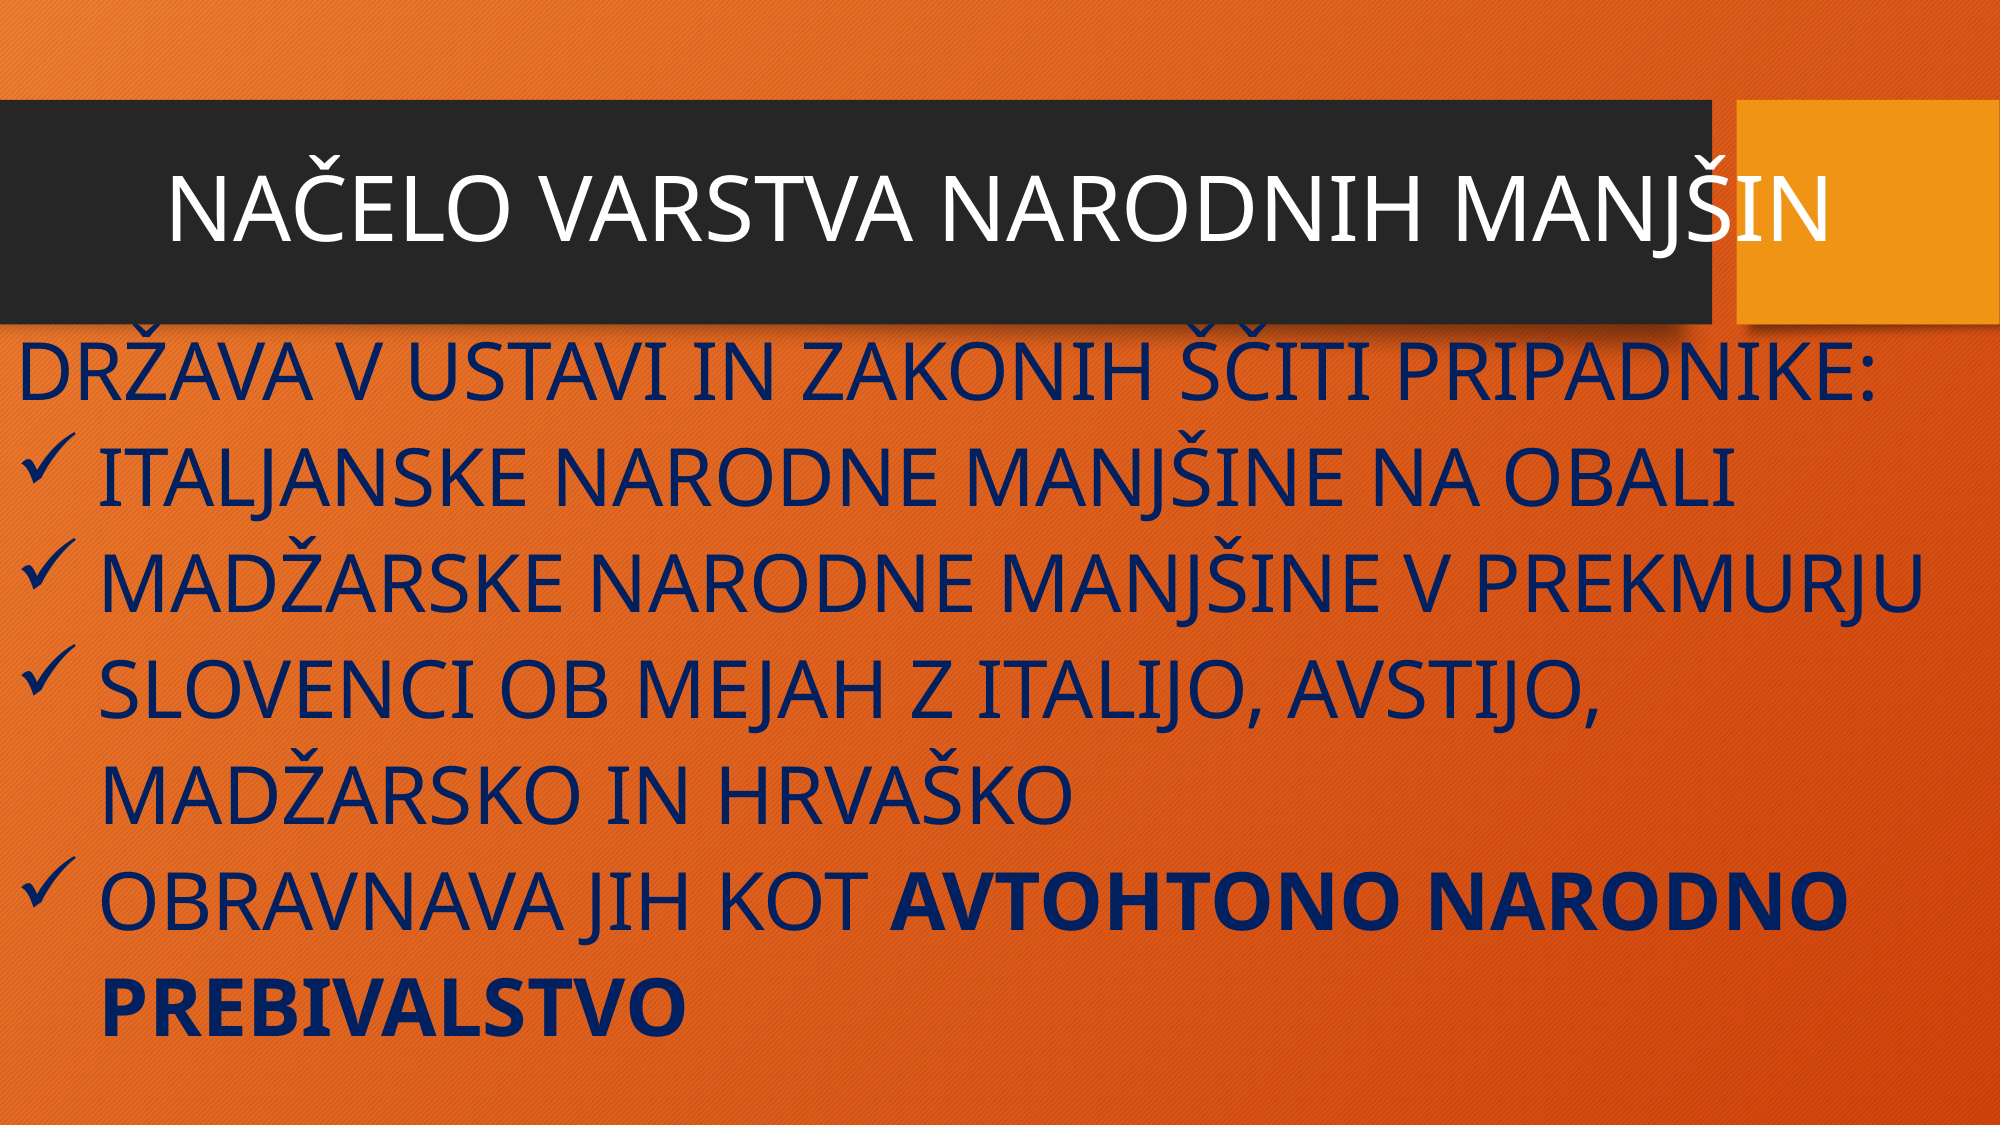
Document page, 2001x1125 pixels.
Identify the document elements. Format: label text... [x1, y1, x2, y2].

title NAČELO VARSTVA NARODNIH MANJŠIN [0, 123, 2000, 301]
list DRŽAVA V USTAVI IN ZAKONIH ŠČITI PRIPADNIKE: ITALJANSKE NARODNE MANJŠINE NA OBALI MADŽARSKE NARODNE MANJŠINE V PREKMURJU SLOVENCI OB MEJAH Z ITALIJO, AVSTIJO, MADŽARSKO IN HRVAŠKO OBRAVNAVA JIH KOT AVTOHTONO NARODNO PREBIVALSTVO [0, 323, 2000, 1125]
